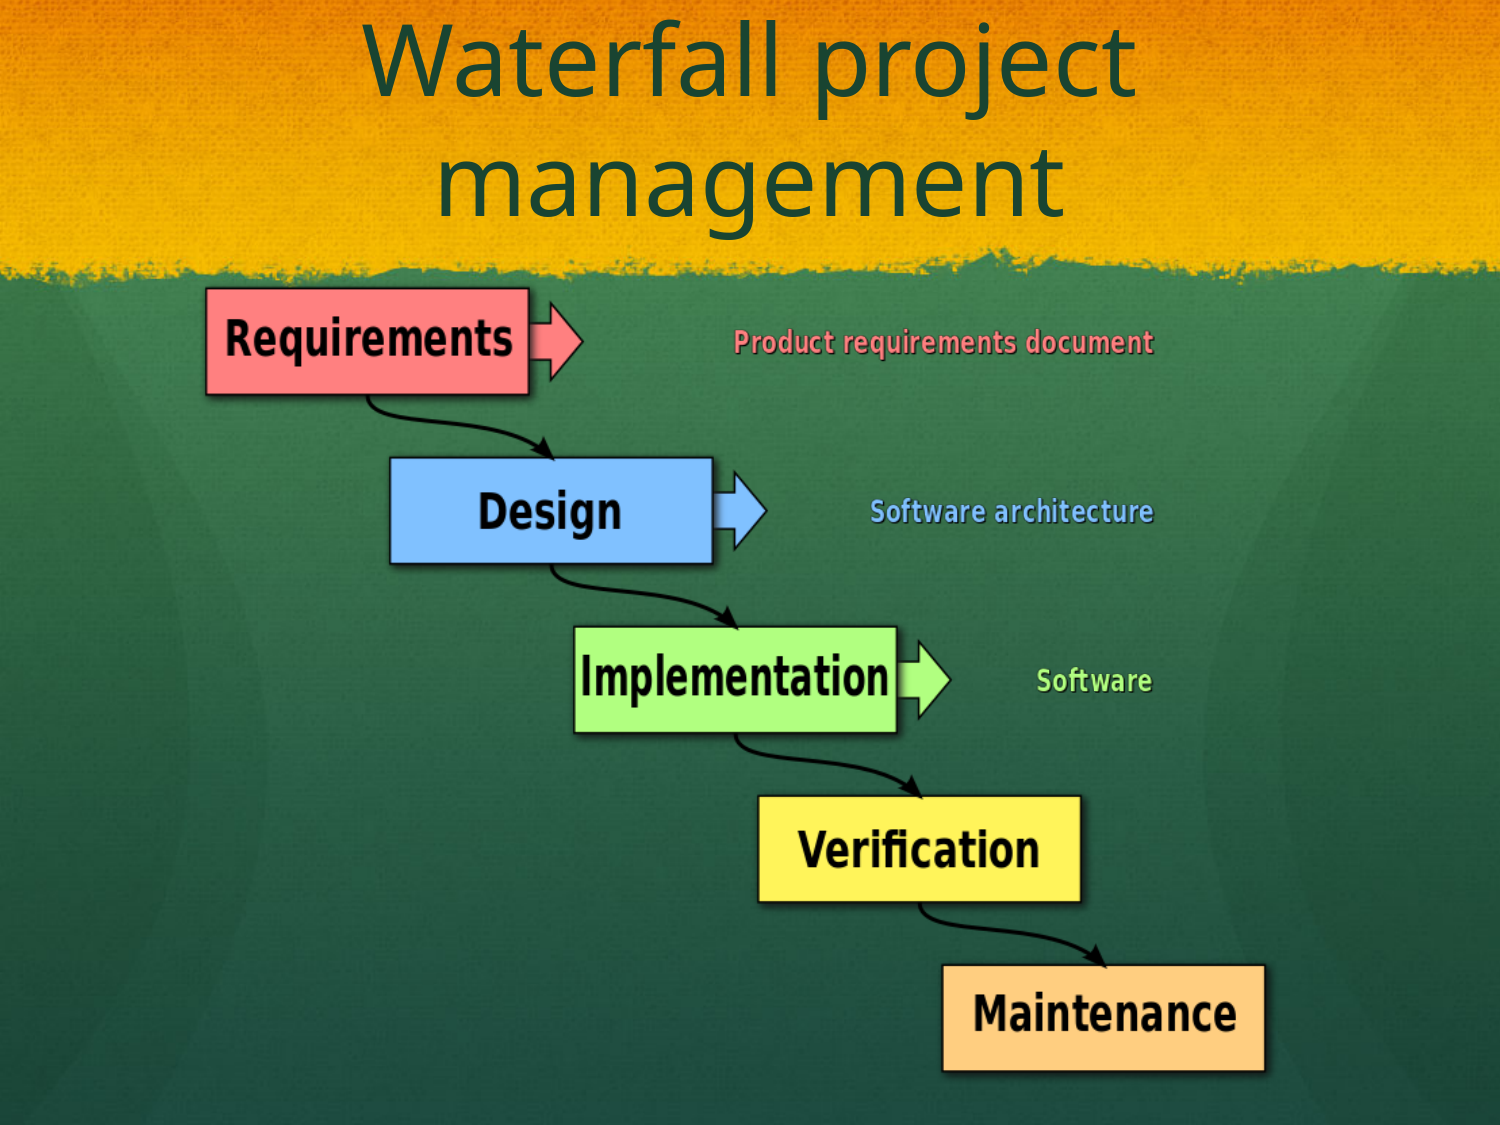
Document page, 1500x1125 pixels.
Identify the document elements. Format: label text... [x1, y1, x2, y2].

title Waterfall project management [55, 0, 1445, 233]
picture [0, 0, 1500, 1125]
